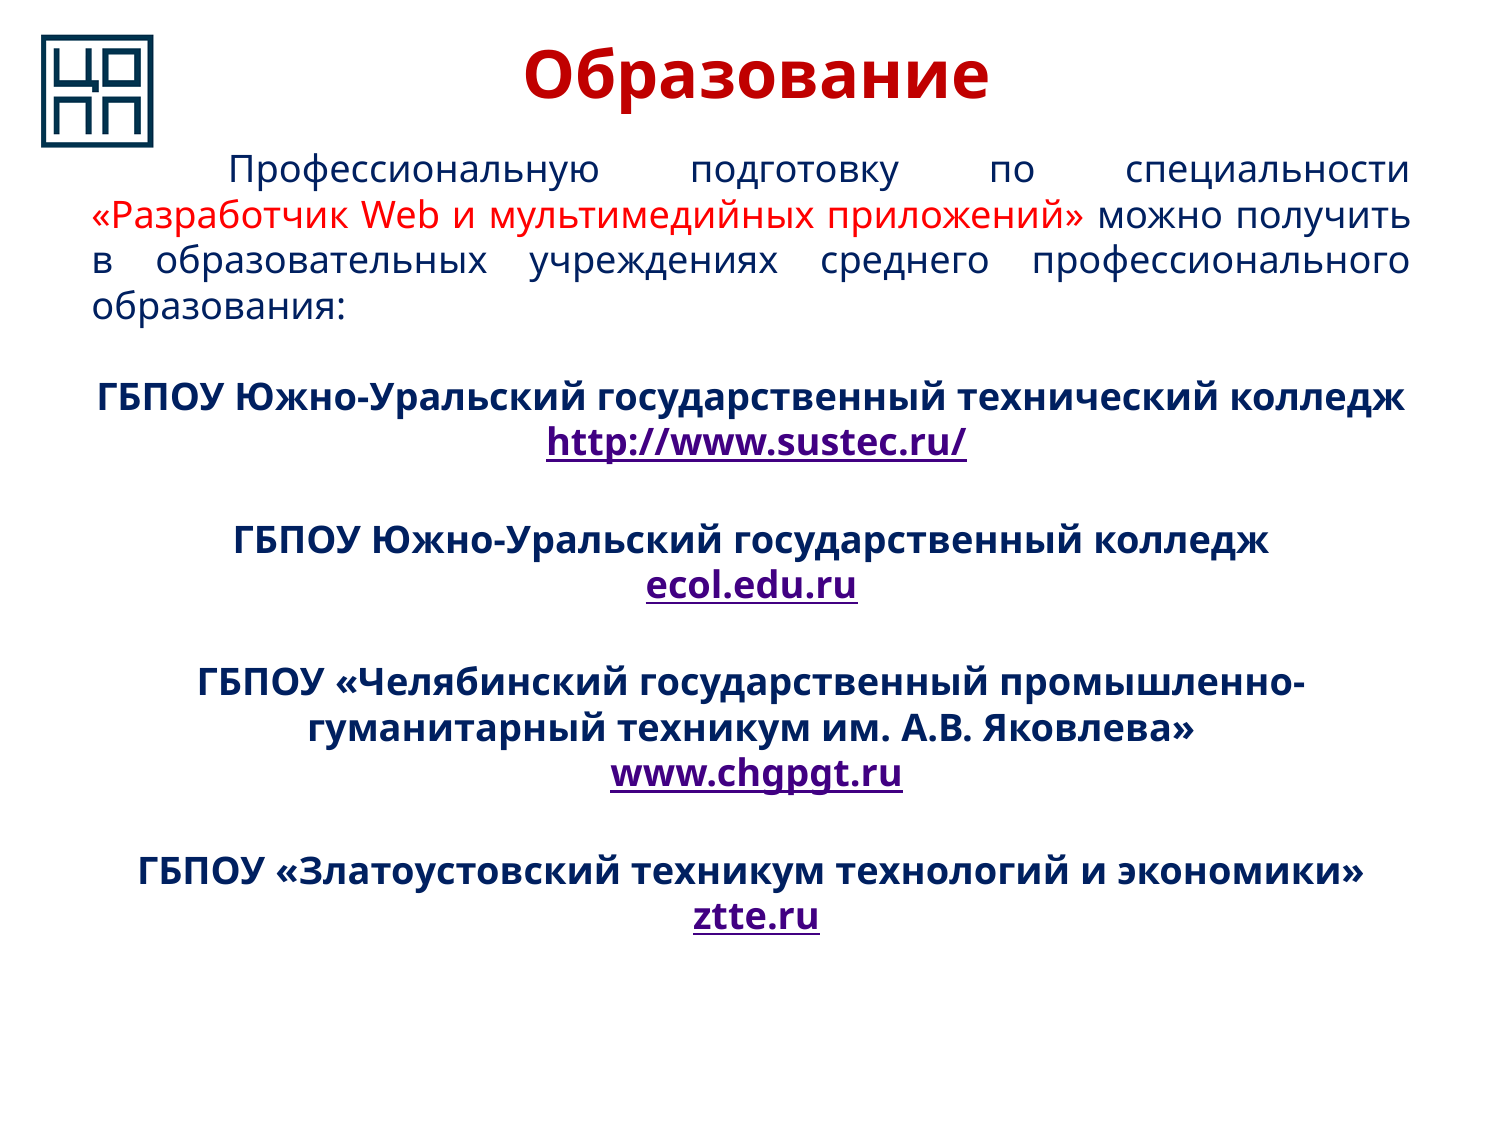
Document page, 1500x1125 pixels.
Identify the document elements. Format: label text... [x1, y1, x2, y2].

title Образование [225, 19, 1425, 126]
picture [4, 0, 192, 177]
list Профессиональную подготовку по специальности «Разработчик Web и мультимедийных приложений» можно получить в образовательных учреждениях среднего профессионального образования: ГБПОУ Южно-Уральский государственный технический колледж http://www.sustec.ru/ ГБПОУ Южно-Уральский государственный колледж ecol.edu.ru ГБПОУ «Челябинский государственный промышленно-гуманитарный техникум им. А.В. Яковлева» www.chgpgt.ru ГБПОУ «Златоустовский техникум технологий и экономики» ztte.ru [76, 137, 1427, 969]
